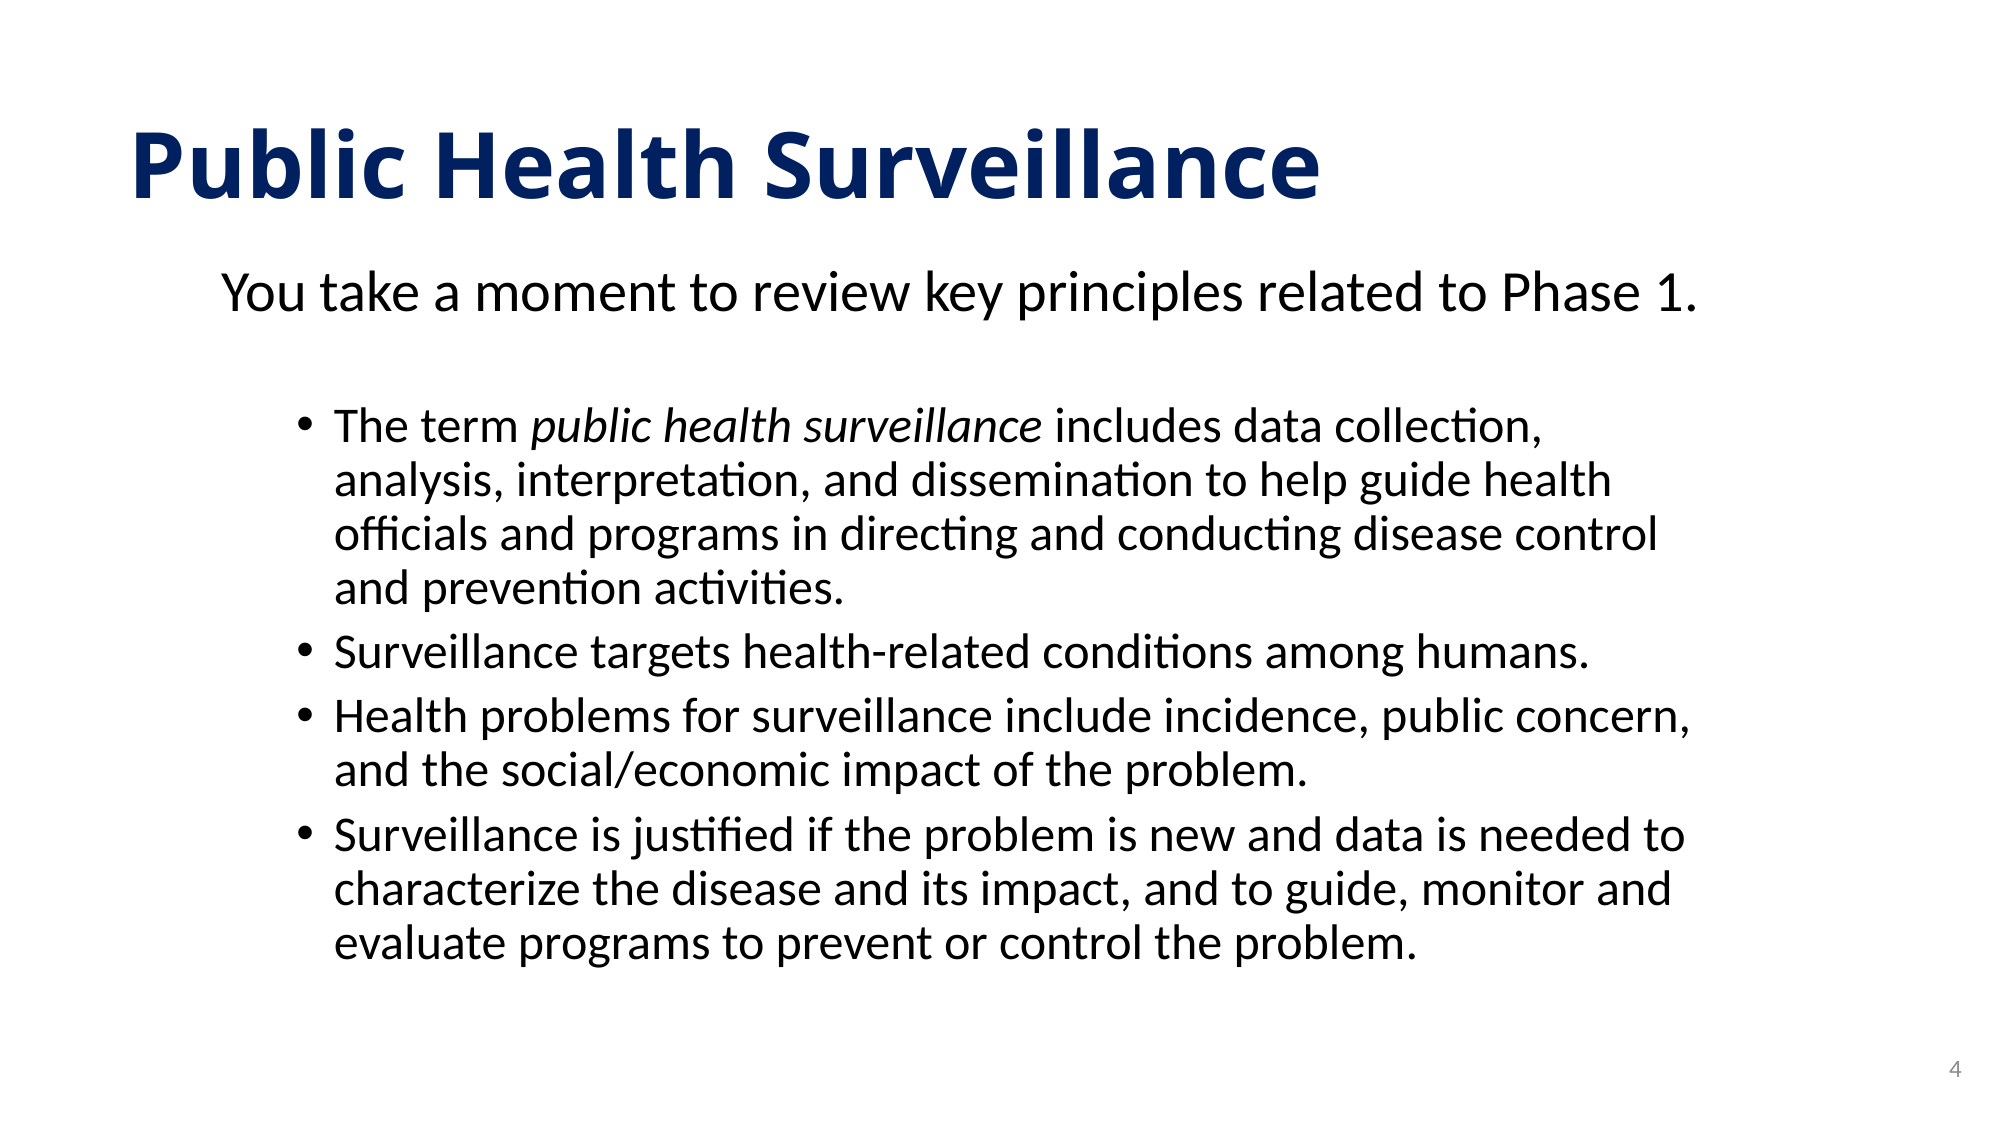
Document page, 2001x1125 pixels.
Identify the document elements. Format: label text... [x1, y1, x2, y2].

list You take a moment to review key principles related to Phase 1. The term public health surveillance includes data collection, analysis, interpretation, and dissemination to help guide health officials and programs in directing and conducting disease control and prevention activities. Surveillance targets health-related conditions among humans. Health problems for surveillance include incidence, public concern, and the social/economic impact of the problem. Surveillance is justified if the problem is new and data is needed to characterize the disease and its impact, and to guide, monitor and evaluate programs to prevent or control the problem. [206, 253, 1729, 1064]
slide_number 4 [1856, 1024, 1977, 1110]
title Public Health Surveillance [113, 59, 1839, 278]
